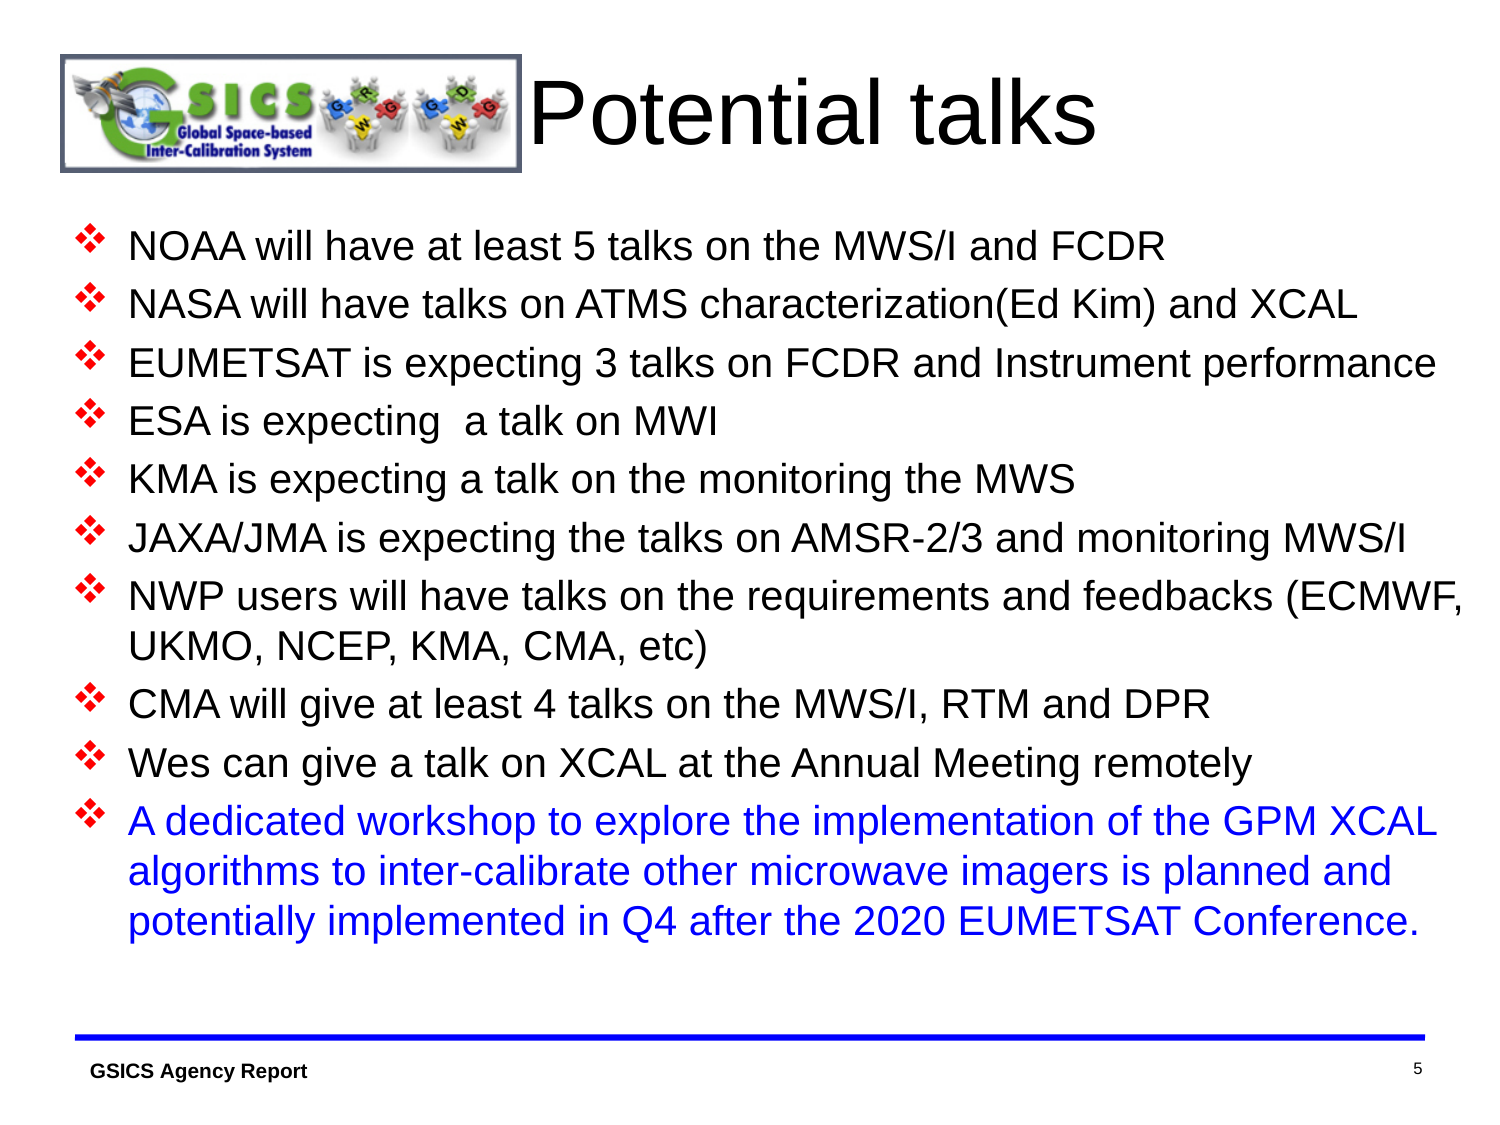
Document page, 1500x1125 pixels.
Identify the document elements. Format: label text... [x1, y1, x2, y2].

title Potential talks [75, 45, 1425, 211]
picture [60, 54, 75, 173]
slide_number 5 [1087, 1049, 1438, 1104]
list NOAA will have at least 5 talks on the MWS/I and FCDR NASA will have talks on ATMS characterization(Ed Kim) and XCAL EUMETSAT is expecting 3 talks on FCDR and Instrument performance ESA is expecting a talk on MWI KMA is expecting a talk on the monitoring the MWS JAXA/JMA is expecting the talks on AMSR-2/3 and monitoring MWS/I NWP users will have talks on the requirements and feedbacks (ECMWF, UKMO, NCEP, KMA, CMA, etc) CMA will give at least 4 talks on the MWS/I, RTM and DPR Wes can give a talk on XCAL at the Annual Meeting remotely A dedicated workshop to explore the implementation of the GPM XCAL algorithms to inter-calibrate other microwave imagers is planned and potentially implemented in Q4 after the 2020 EUMETSAT Conference. [56, 211, 1487, 954]
